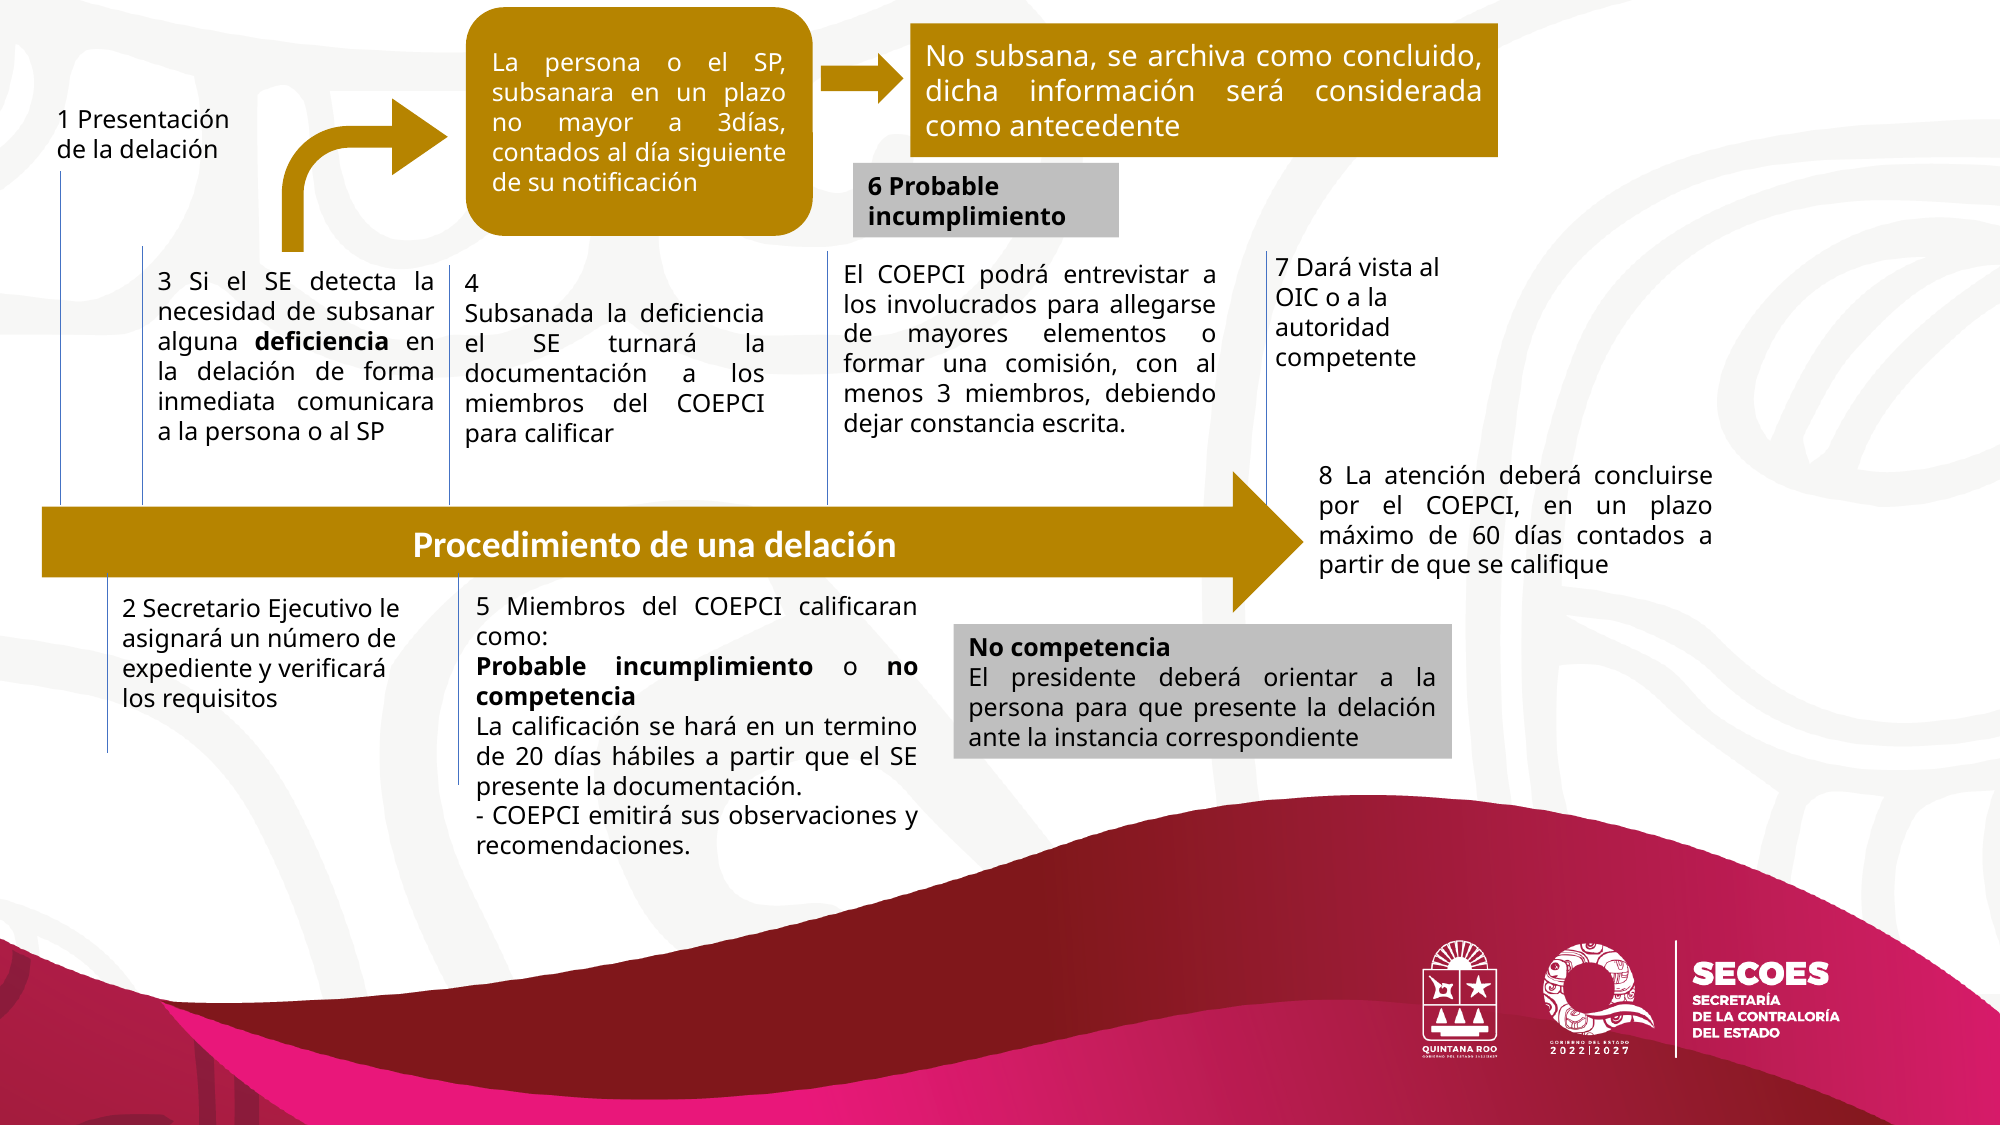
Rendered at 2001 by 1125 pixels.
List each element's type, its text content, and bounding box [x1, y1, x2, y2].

text_box 6 Probable incumplimiento [853, 162, 1119, 238]
text_box 3 Si el SE detecta la necesidad de subsanar alguna deficiencia en la delación de forma inmediata comunicara a la persona o al SP [143, 258, 450, 453]
text_box La persona o el SP, subsanara en un plazo no mayor a 3días, contados al día siguiente de su notificación [464, 6, 814, 237]
text_box [280, 96, 450, 253]
text_box 5 Miembros del COEPCI calificaran como: Probable incumplimiento o no competencia La calificación se hará en un termino de 20 días hábiles a partir que el SE presente la documentación. - COEPCI emitirá sus observaciones y recomendaciones. [461, 582, 934, 898]
text_box 7 Dará vista al OIC o a la autoridad competente [1260, 244, 1466, 379]
text_box No competencia El presidente deberá orientar a la persona para que presente la delación ante la instancia correspondiente [953, 624, 1452, 759]
text_box No subsana, se archiva como concluido, dicha información será considerada como antecedente [909, 22, 1499, 158]
text_box 4 Subsanada la deficiencia el SE turnará la documentación a los miembros del COEPCI para calificar [449, 260, 781, 455]
text_box 2 Secretario Ejecutivo le asignará un número de expediente y verificará los requisitos [108, 585, 439, 720]
picture [0, 0, 2000, 1125]
text_box 1 Presentación de la delación [41, 96, 267, 171]
text_box Procedimiento de una delación [40, 468, 1303, 616]
text_box 8 La atención deberá concluirse por el COEPCI, en un plazo máximo de 60 días contados a partir de que se califique [1303, 451, 1729, 587]
text_box [819, 50, 906, 107]
text_box El COEPCI podrá entrevistar a los involucrados para allegarse de mayores elementos o formar una comisión, con al menos 3 miembros, debiendo dejar constancia escrita. [828, 250, 1232, 476]
